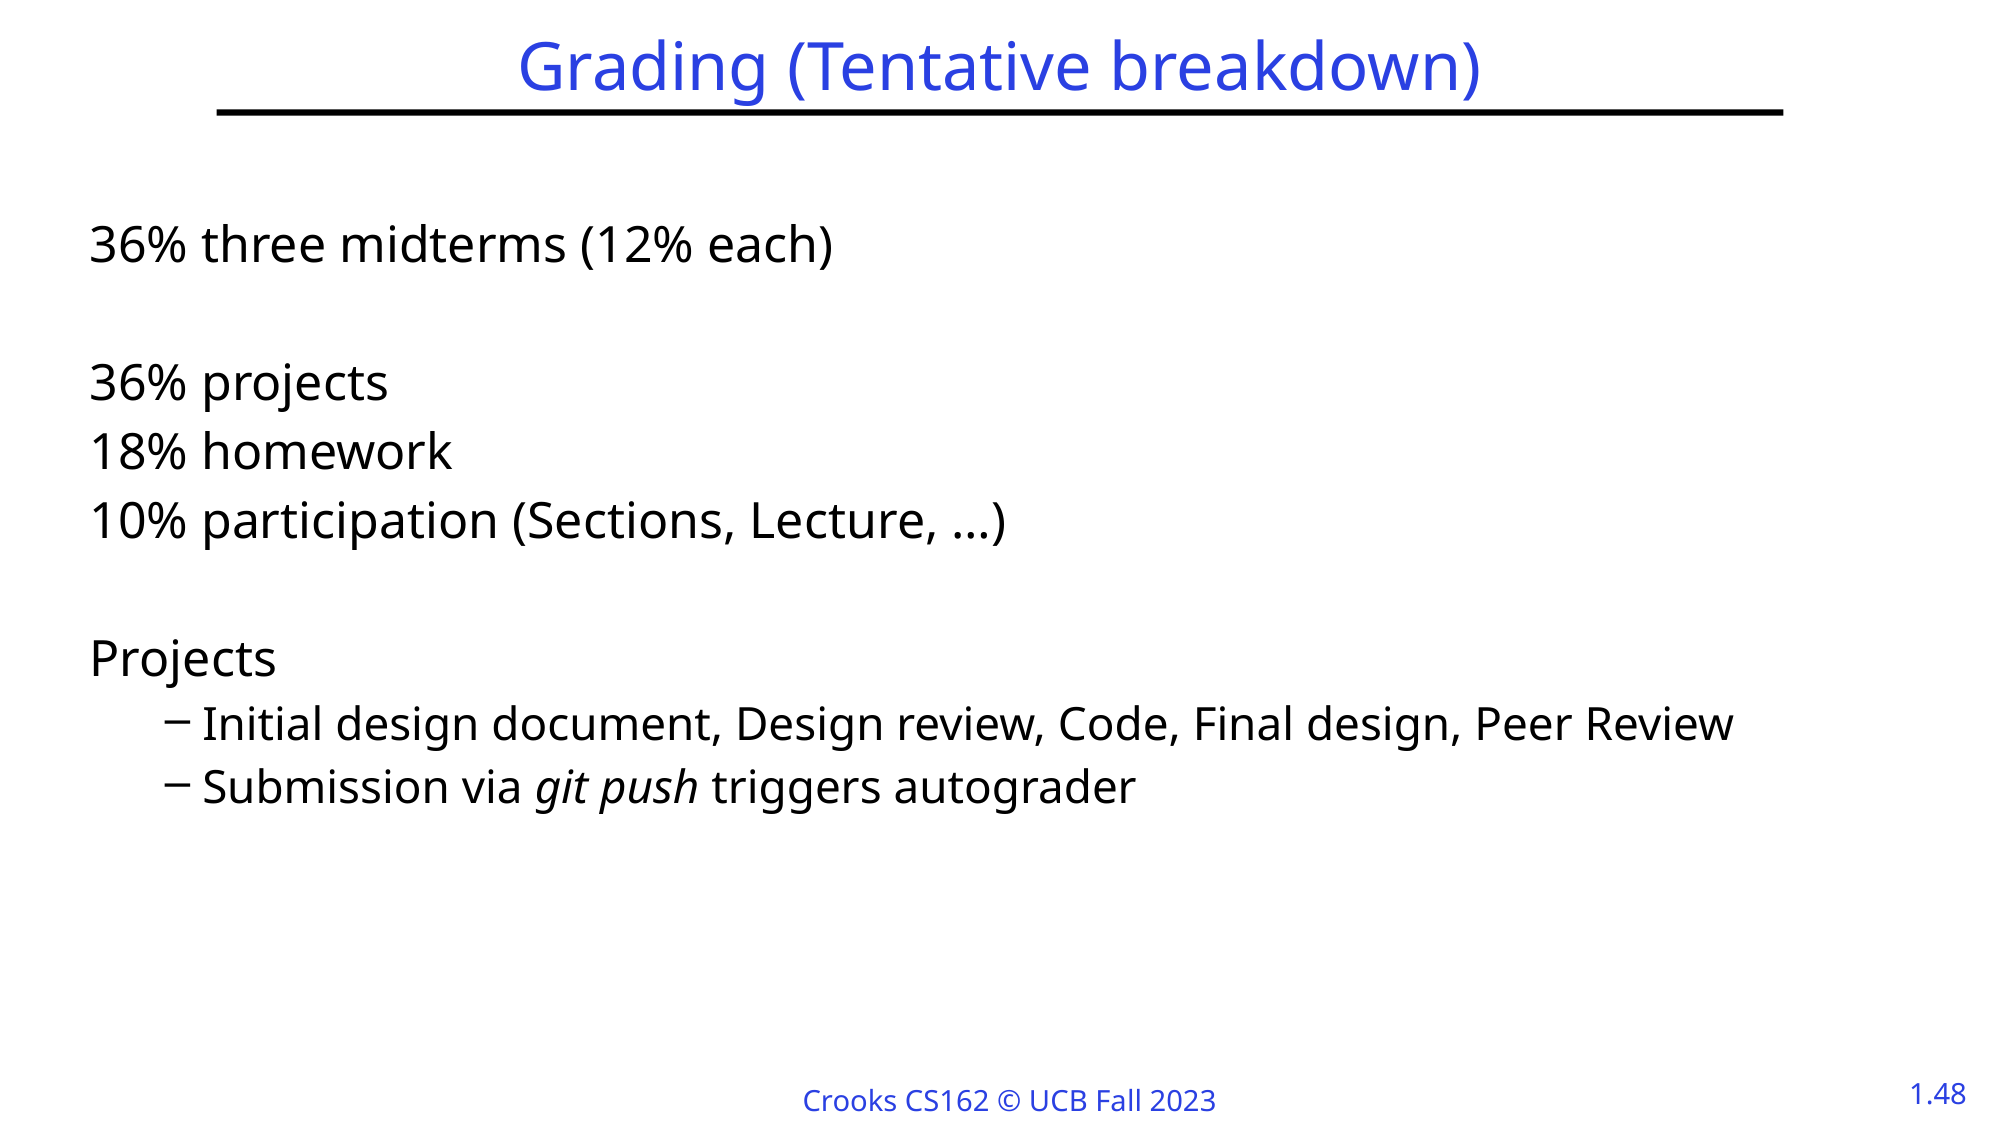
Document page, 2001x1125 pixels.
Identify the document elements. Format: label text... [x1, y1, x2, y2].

title Grading (Tentative breakdown) [216, 24, 1784, 113]
list 36% three midterms (12% each) 36% projects 18% homework 10% participation (Sections, Lecture, …) Projects Initial design document, Design review, Code, Final design, Peer Review Submission via git push triggers autograder [75, 137, 1963, 975]
